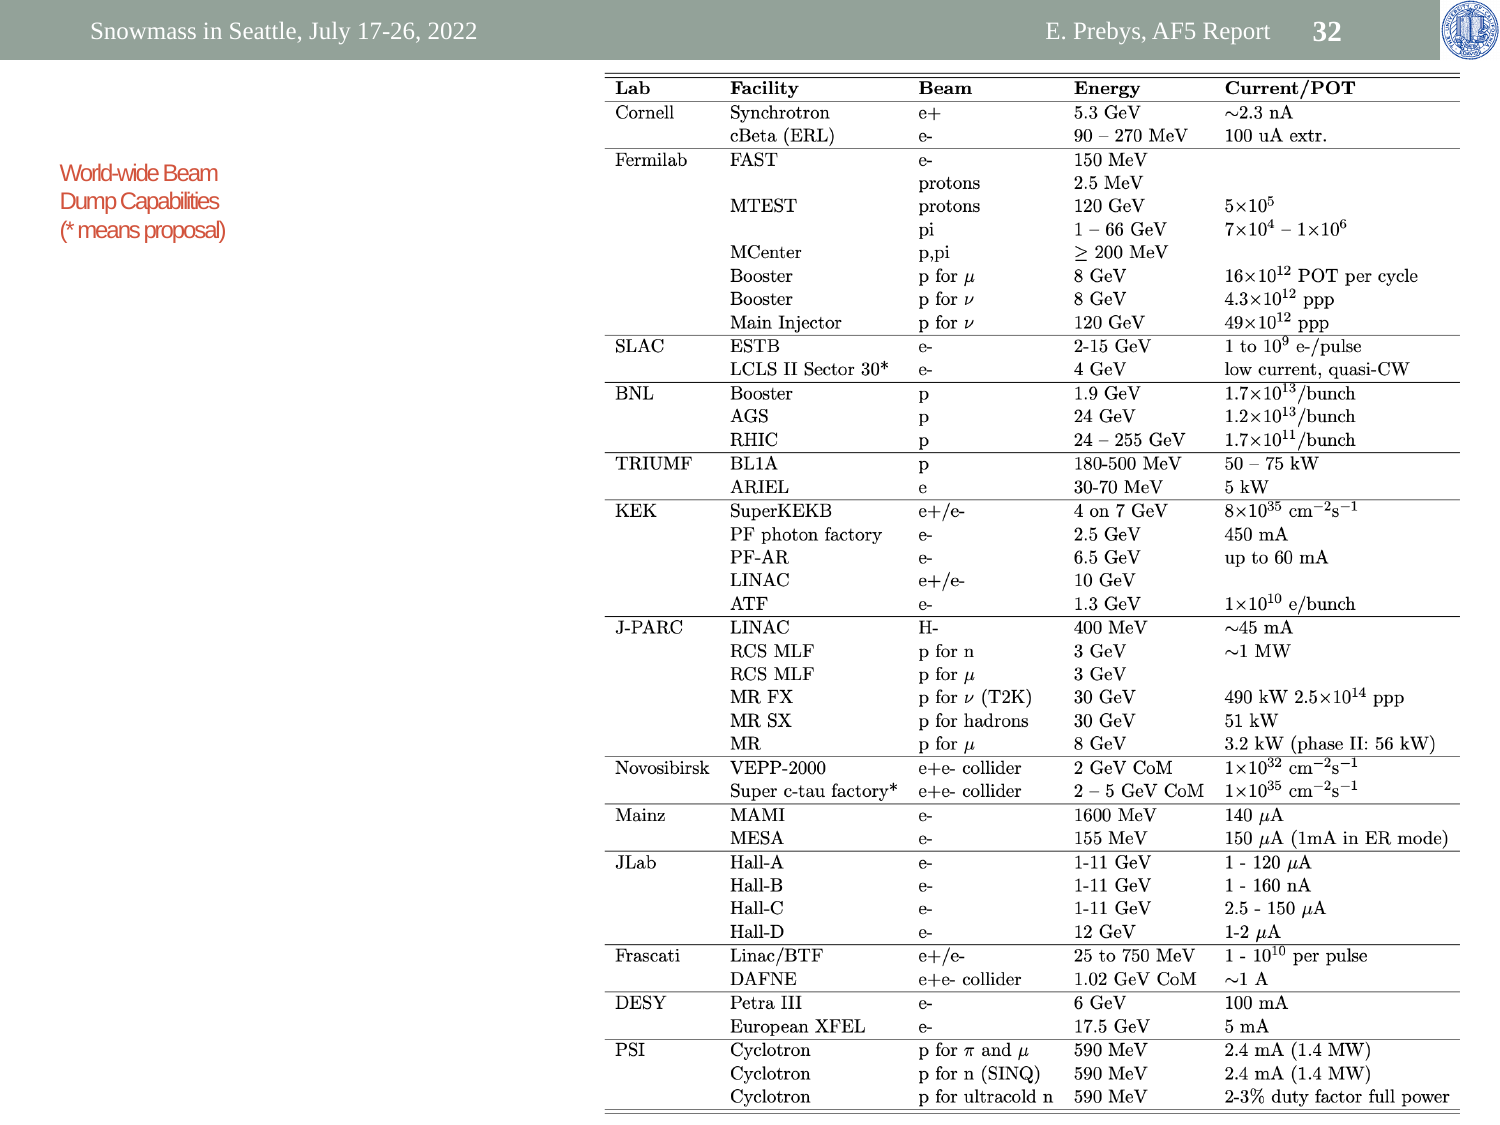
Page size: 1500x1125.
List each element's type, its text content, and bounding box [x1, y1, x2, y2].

slide_number 32 [1297, 3, 1425, 57]
picture [1440, 0, 1500, 61]
picture [596, 64, 1472, 1123]
title World-wide Beam Dump Capabilities (* means proposal) [44, 148, 593, 252]
footer E. Prebys, AF5 Report [969, 3, 1286, 57]
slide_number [75, 3, 955, 57]
